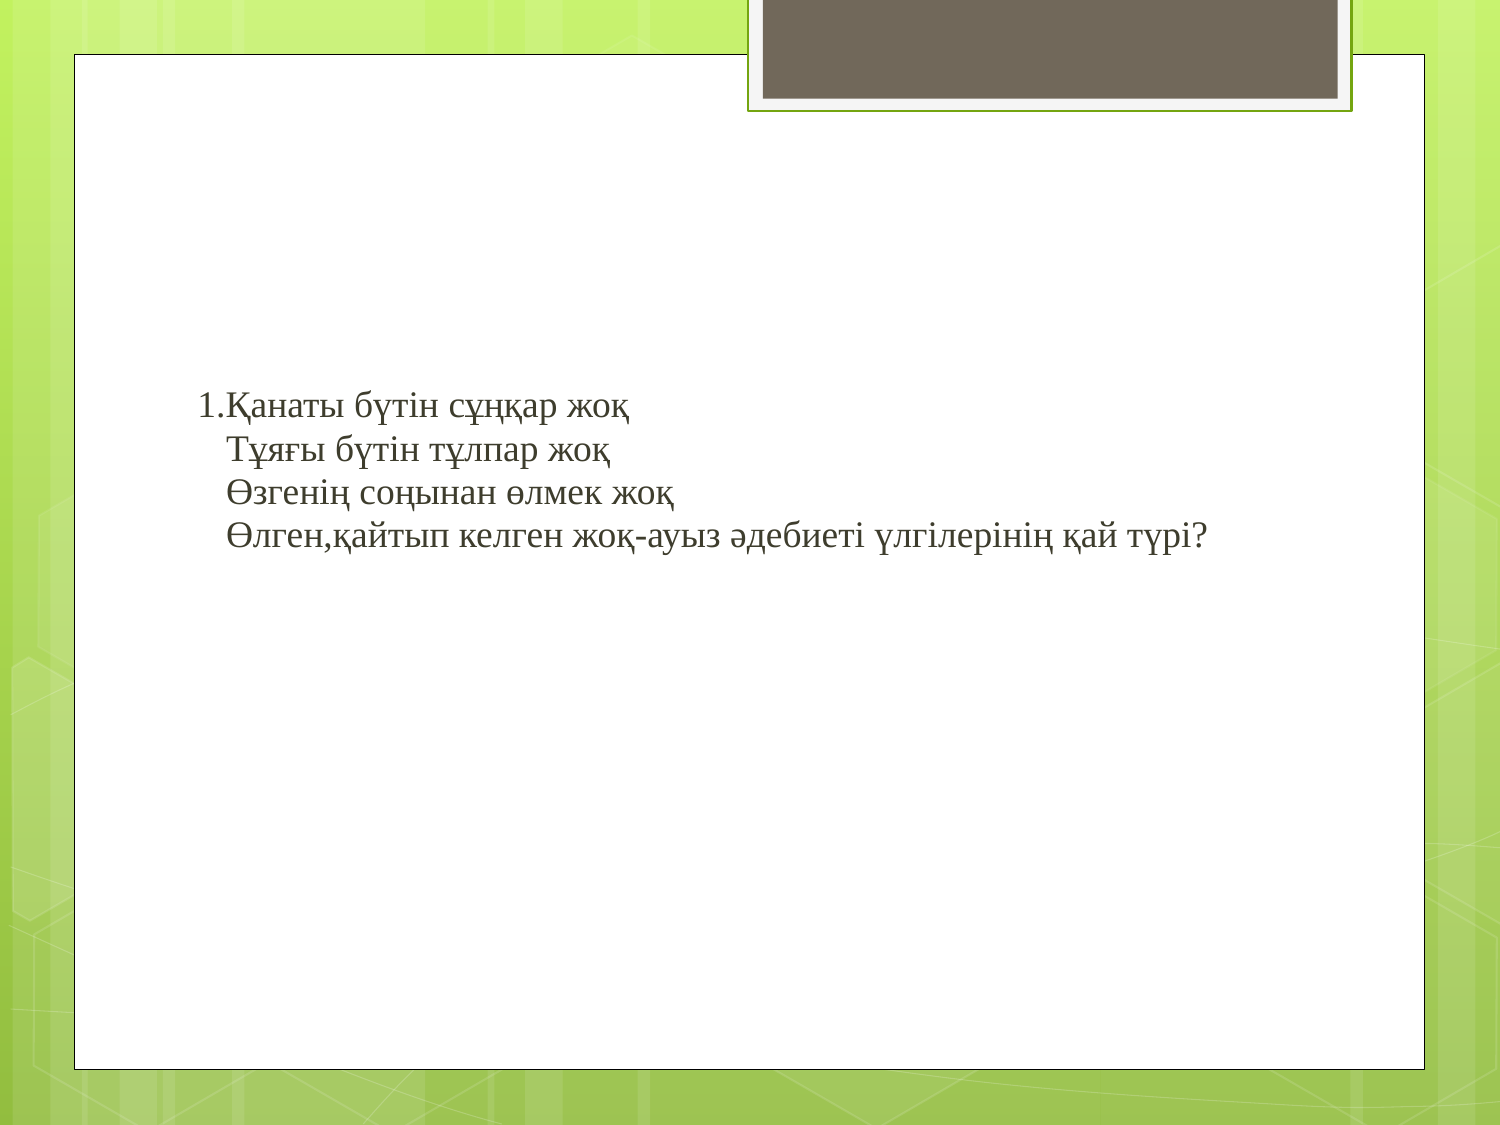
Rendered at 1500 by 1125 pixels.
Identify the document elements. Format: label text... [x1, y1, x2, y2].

list 1.Қанаты бүтін сұңқар жоқ Тұяғы бүтін тұлпар жоқ Өзгенің соңынан өлмек жоқ Өлген,қайтып келген жоқ-ауыз әдебиеті үлгілерінің қай түрі? [170, 380, 1284, 957]
